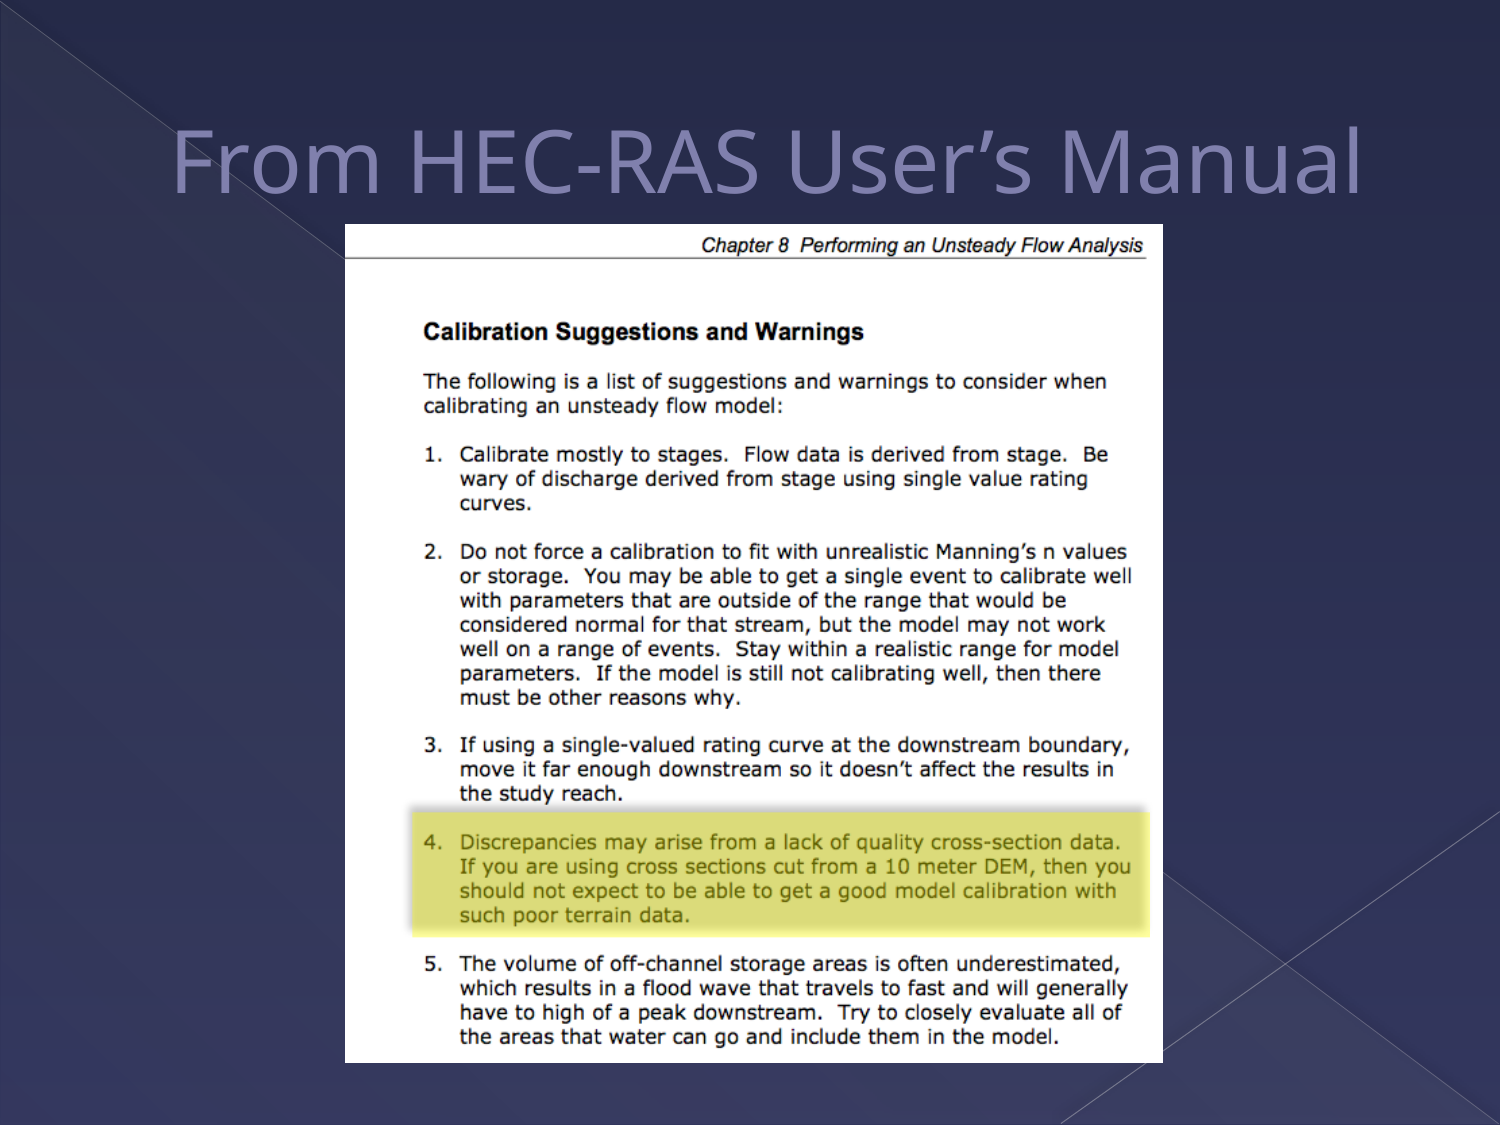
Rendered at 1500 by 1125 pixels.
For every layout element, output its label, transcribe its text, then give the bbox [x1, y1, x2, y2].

picture [344, 224, 1163, 1063]
title From HEC-RAS User’s Manual [75, 43, 1425, 274]
